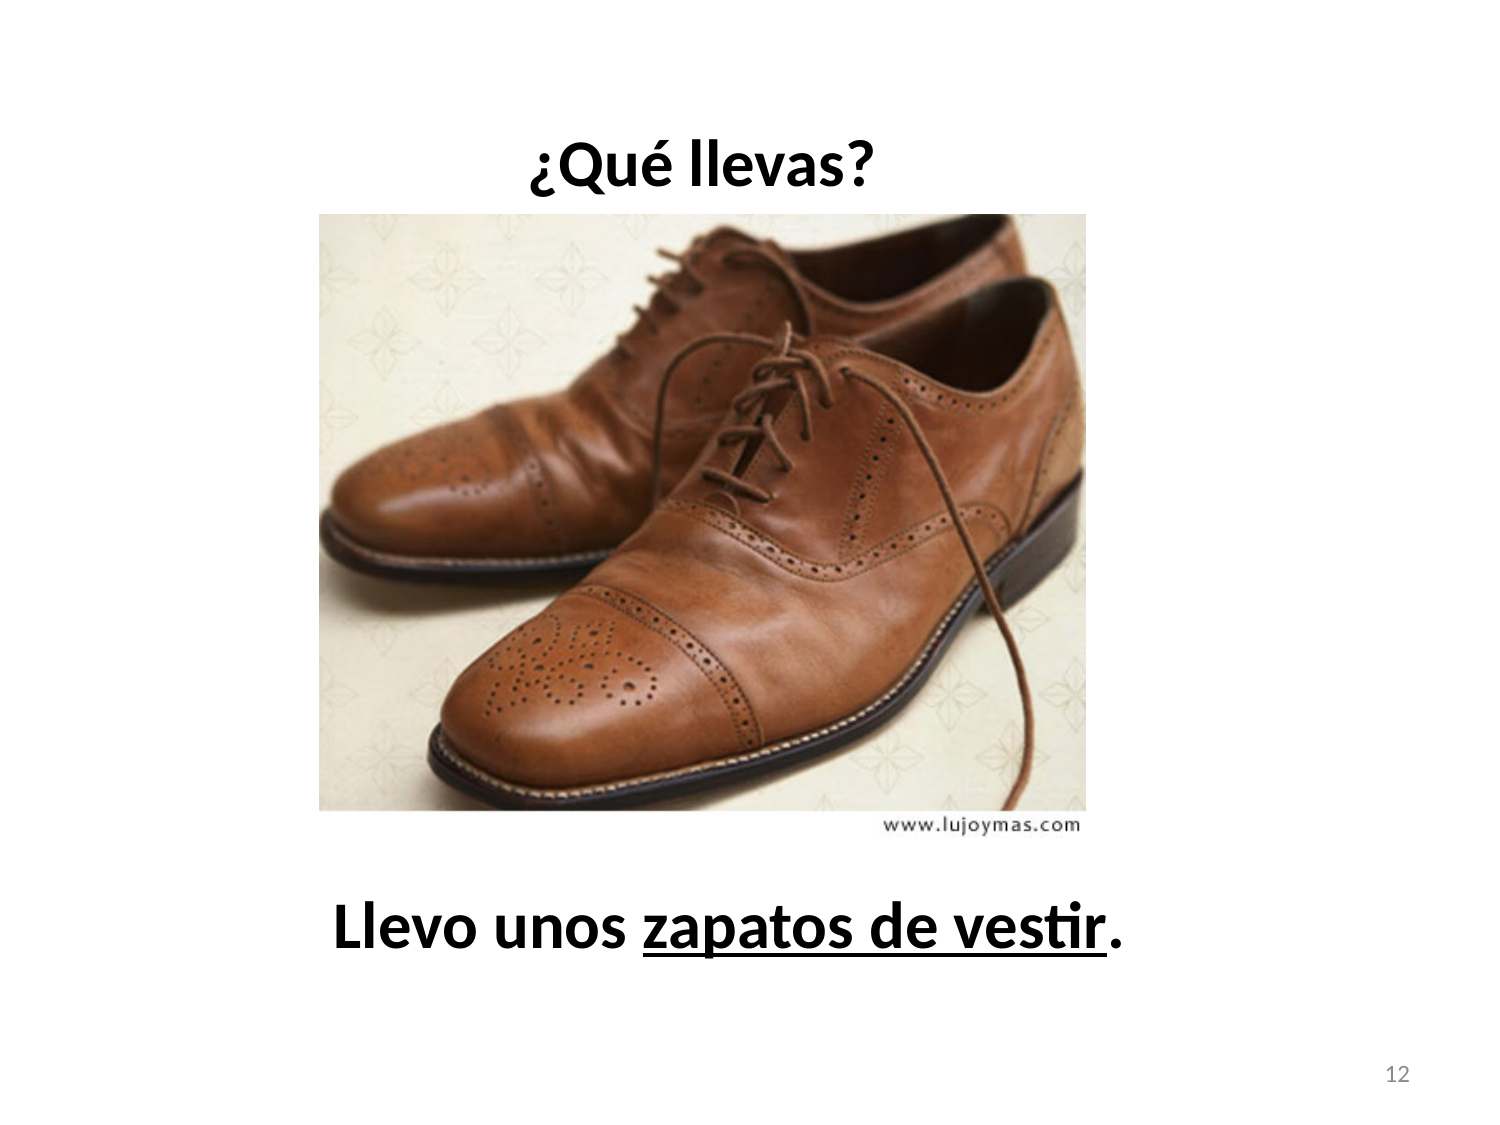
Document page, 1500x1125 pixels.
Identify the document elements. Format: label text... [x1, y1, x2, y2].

slide_number 12 [1074, 1042, 1425, 1103]
text_box ¿Qué llevas? [513, 112, 892, 208]
text_box Llevo unos zapatos de vestir. [318, 874, 1156, 970]
picture [318, 213, 1086, 838]
